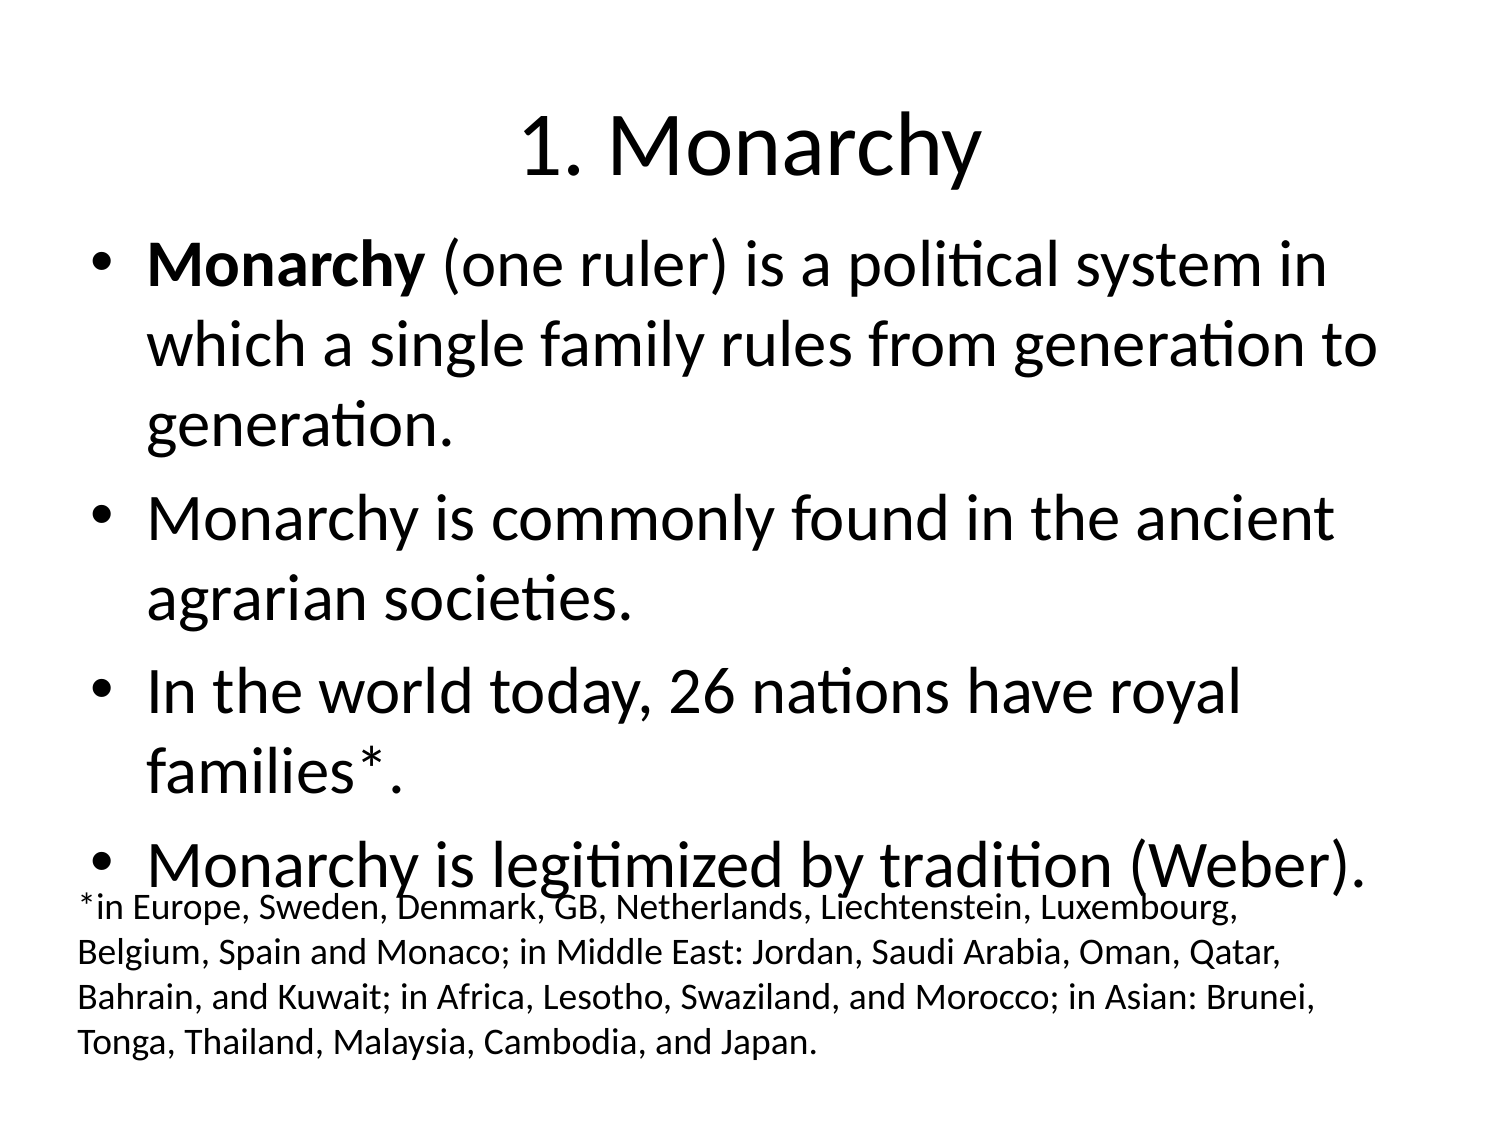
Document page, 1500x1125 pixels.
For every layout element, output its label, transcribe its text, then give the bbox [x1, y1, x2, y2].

list Monarchy (one ruler) is a political system in which a single family rules from generation to generation. Monarchy is commonly found in the ancient agrarian societies. In the world today, 26 nations have royal families*. Monarchy is legitimized by tradition (Weber). [75, 212, 1425, 955]
text_box *in Europe, Sweden, Denmark, GB, Netherlands, Liechtenstein, Luxembourg, Belgium, Spain and Monaco; in Middle East: Jordan, Saudi Arabia, Oman, Qatar, Bahrain, and Kuwait; in Africa, Lesotho, Swaziland, and Morocco; in Asian: Brunei, Tonga, Thailand, Malaysia, Cambodia, and Japan. [62, 874, 1388, 1070]
title 1. Monarchy [75, 45, 1425, 212]
